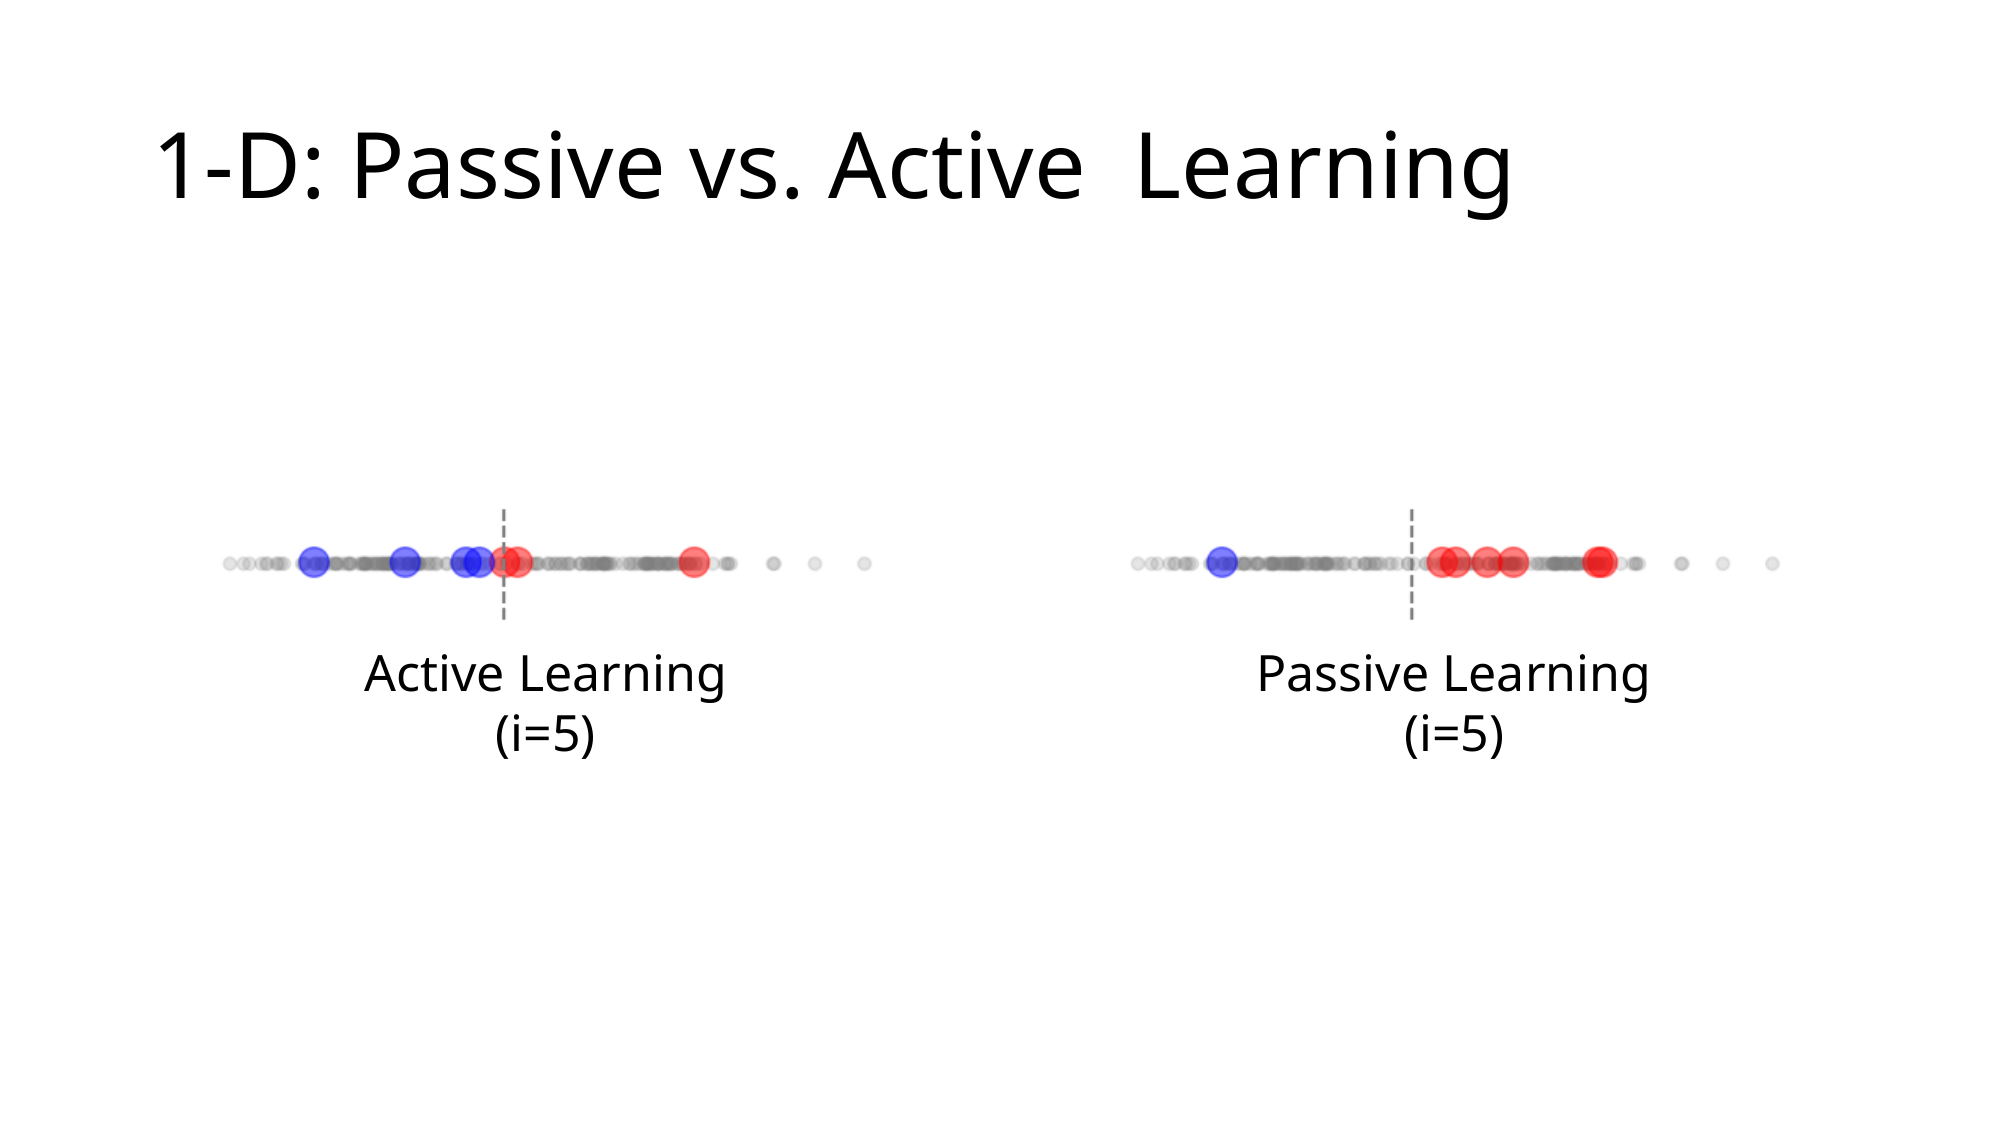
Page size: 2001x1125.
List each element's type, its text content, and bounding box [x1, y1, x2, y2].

title 1-D: Passive vs. Active Learning [137, 59, 1863, 278]
picture [183, 490, 909, 635]
text_box Active Learning (i=5) . [274, 635, 817, 830]
text_box Passive Learning (i=5) . [1183, 635, 1725, 830]
picture [1091, 490, 1817, 635]
